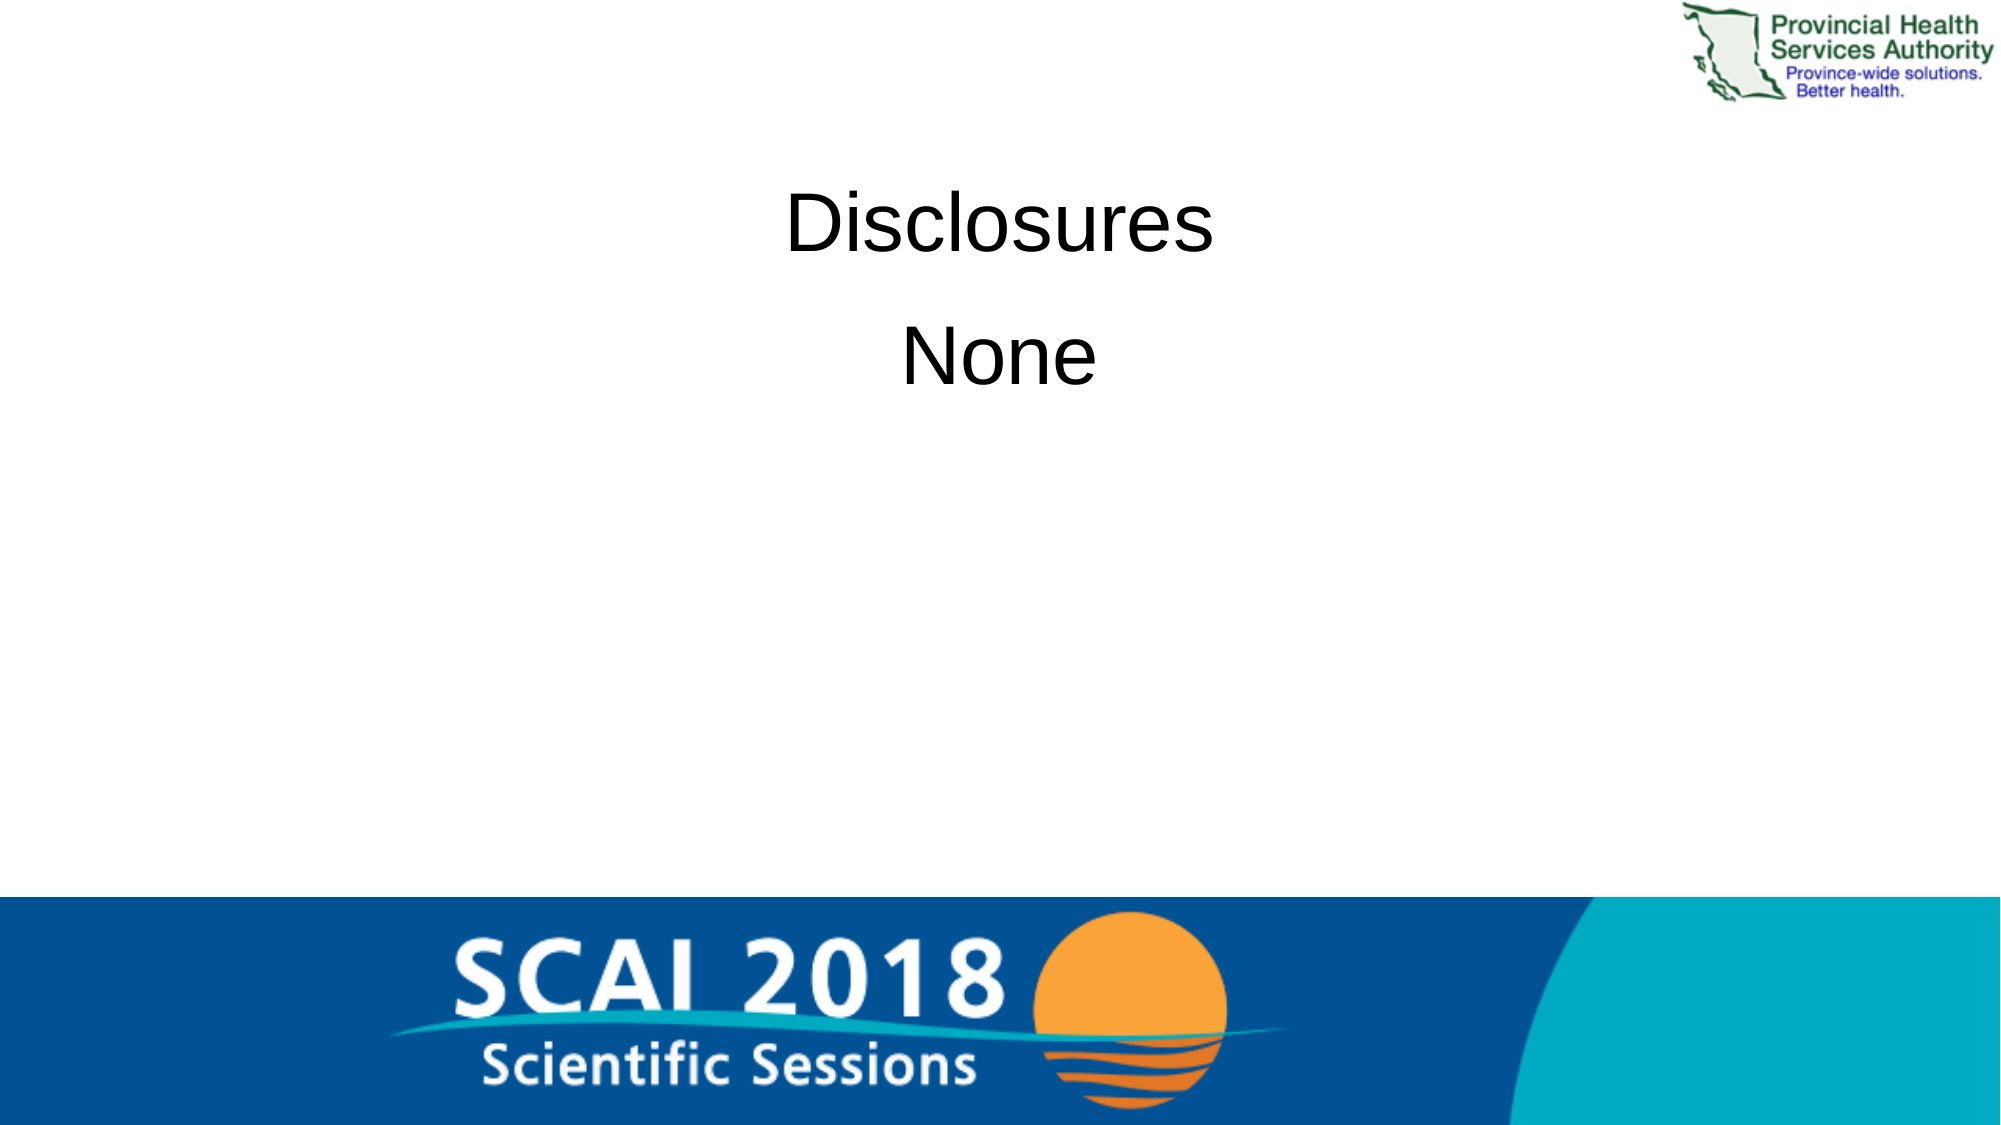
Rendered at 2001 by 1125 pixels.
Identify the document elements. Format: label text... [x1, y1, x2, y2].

picture [1681, 2, 2000, 118]
subtitle None [249, 305, 1750, 867]
text_box Disclosures [137, 60, 1863, 278]
